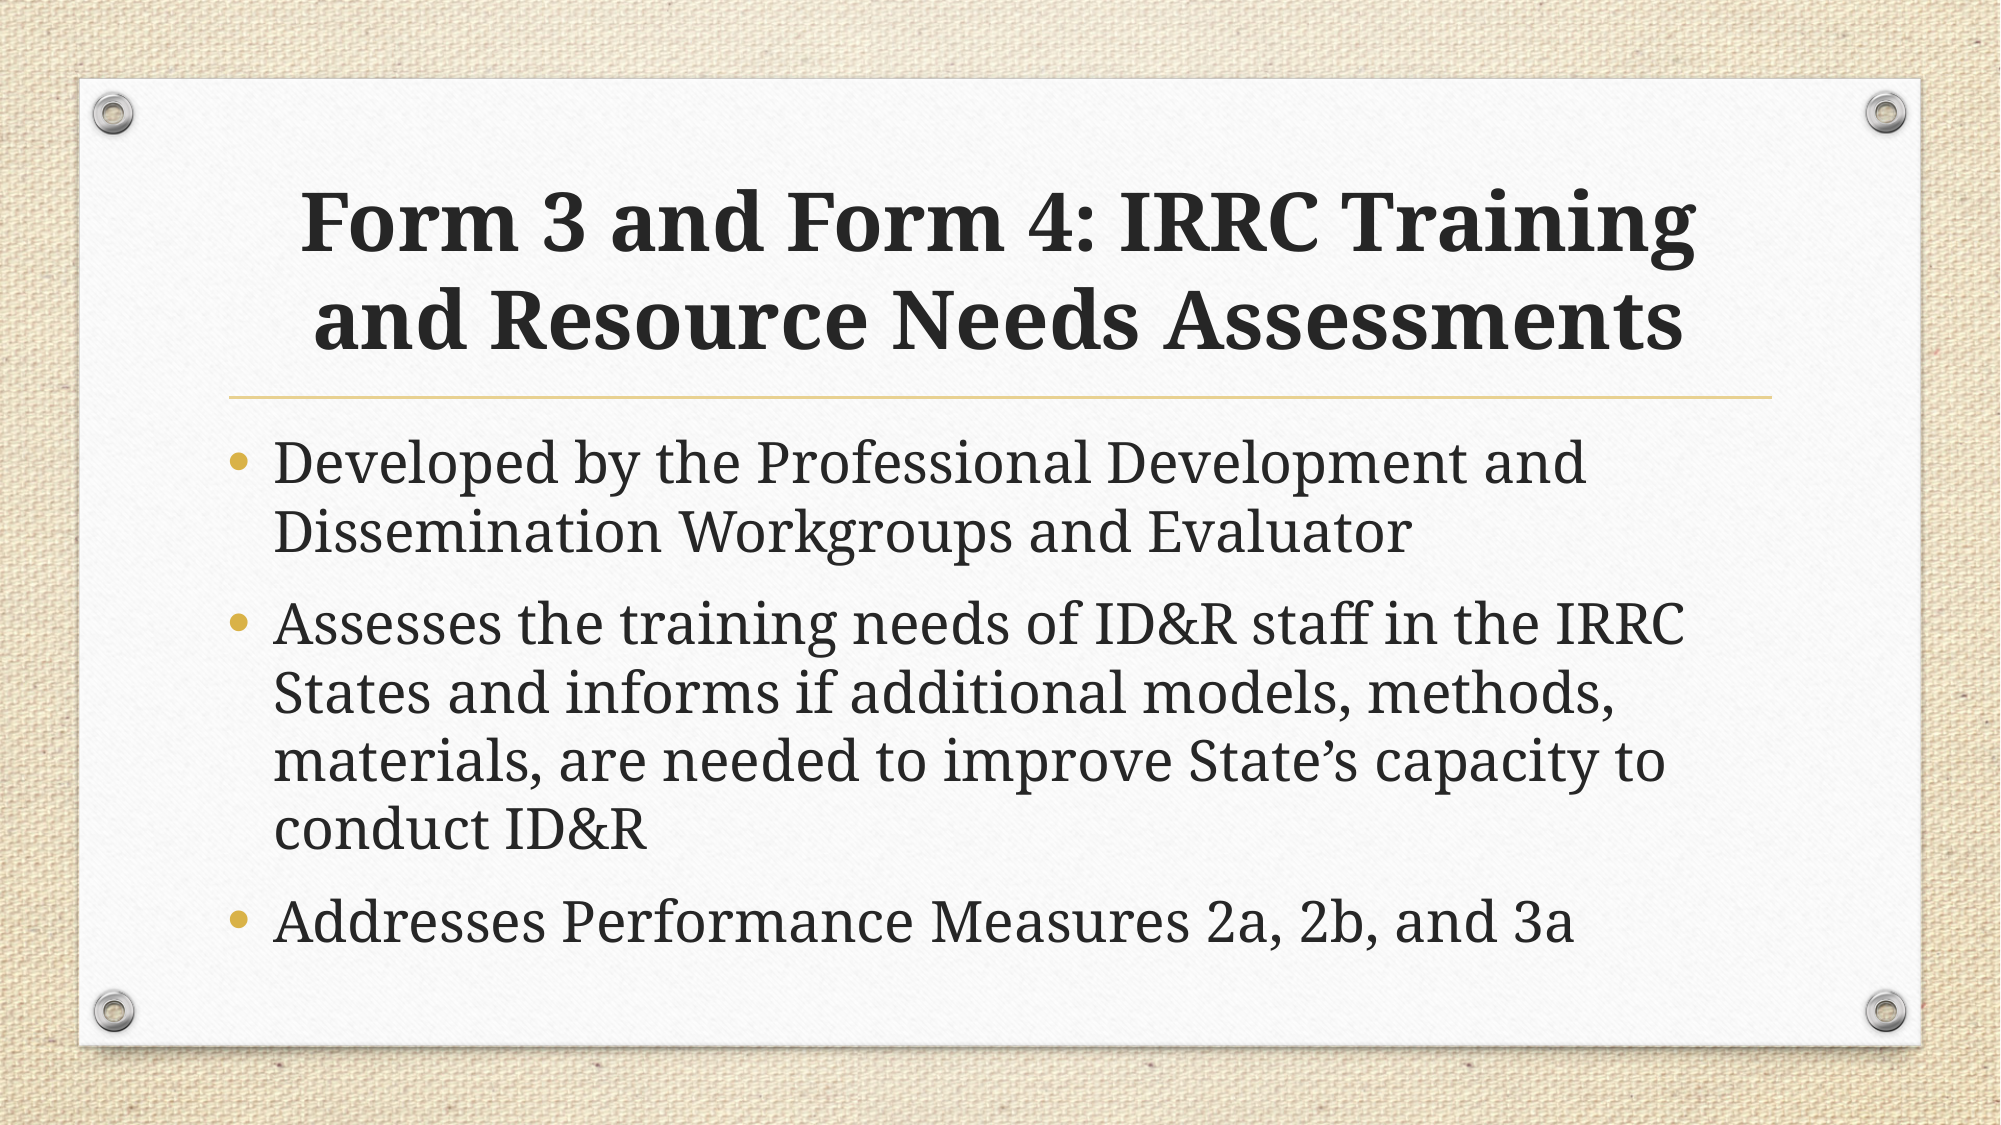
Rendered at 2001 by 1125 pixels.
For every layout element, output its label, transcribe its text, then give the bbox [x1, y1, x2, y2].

picture [0, 0, 2001, 1125]
list Developed by the Professional Development and Dissemination Workgroups and Evaluator Assesses the training needs of ID&R staff in the IRRC States and informs if additional models, methods, materials, are needed to improve State’s capacity to conduct ID&R Addresses Performance Measures 2a, 2b, and 3a [212, 419, 1747, 964]
title Form 3 and Form 4: IRRC Training and Resource Needs Assessments [212, 161, 1788, 375]
